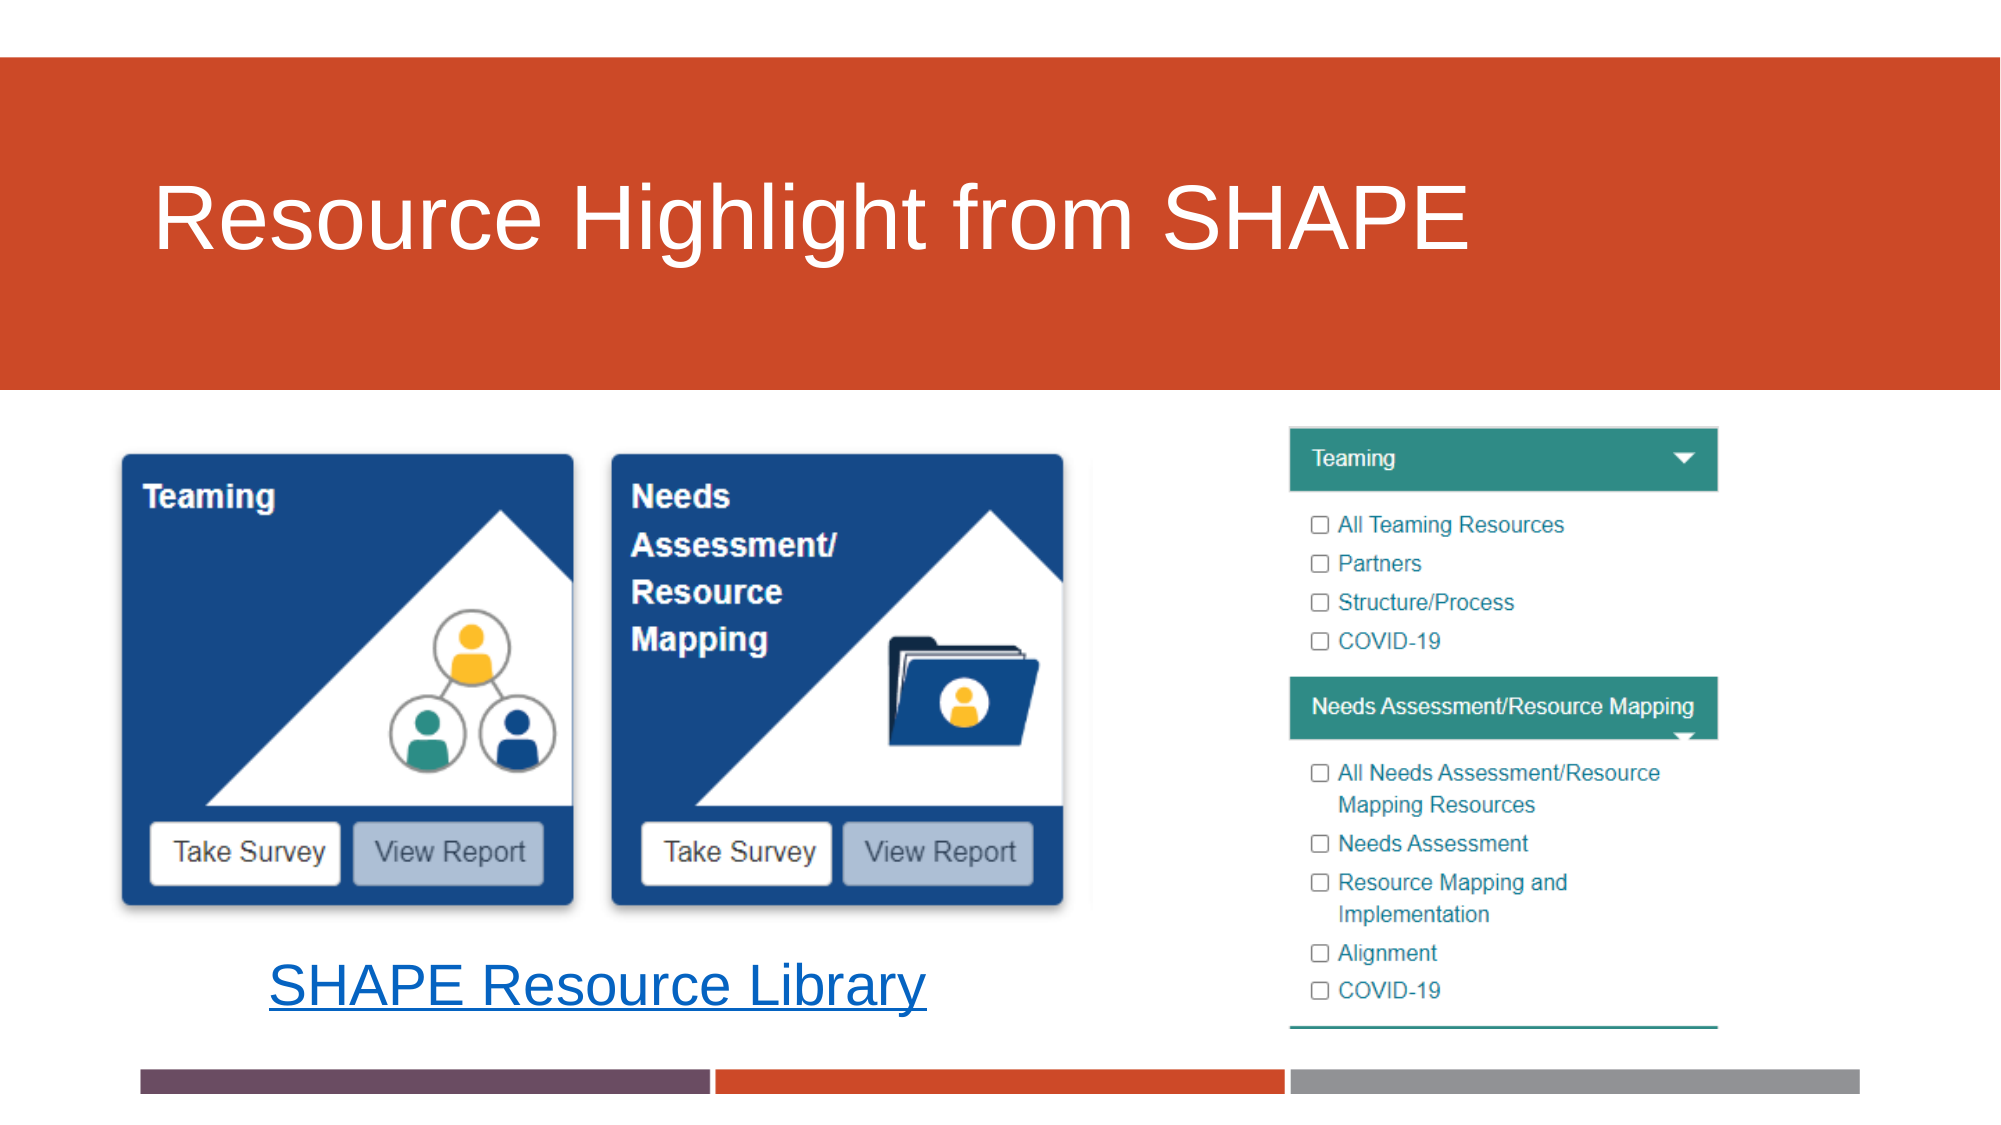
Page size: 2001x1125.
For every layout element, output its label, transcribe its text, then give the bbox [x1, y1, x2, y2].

title Resource Highlight from SHAPE [137, 111, 1863, 330]
picture [140, 1069, 1860, 1094]
picture [105, 437, 1093, 923]
list SHAPE Resource Library [184, 947, 1012, 1041]
picture [1281, 426, 1733, 1029]
